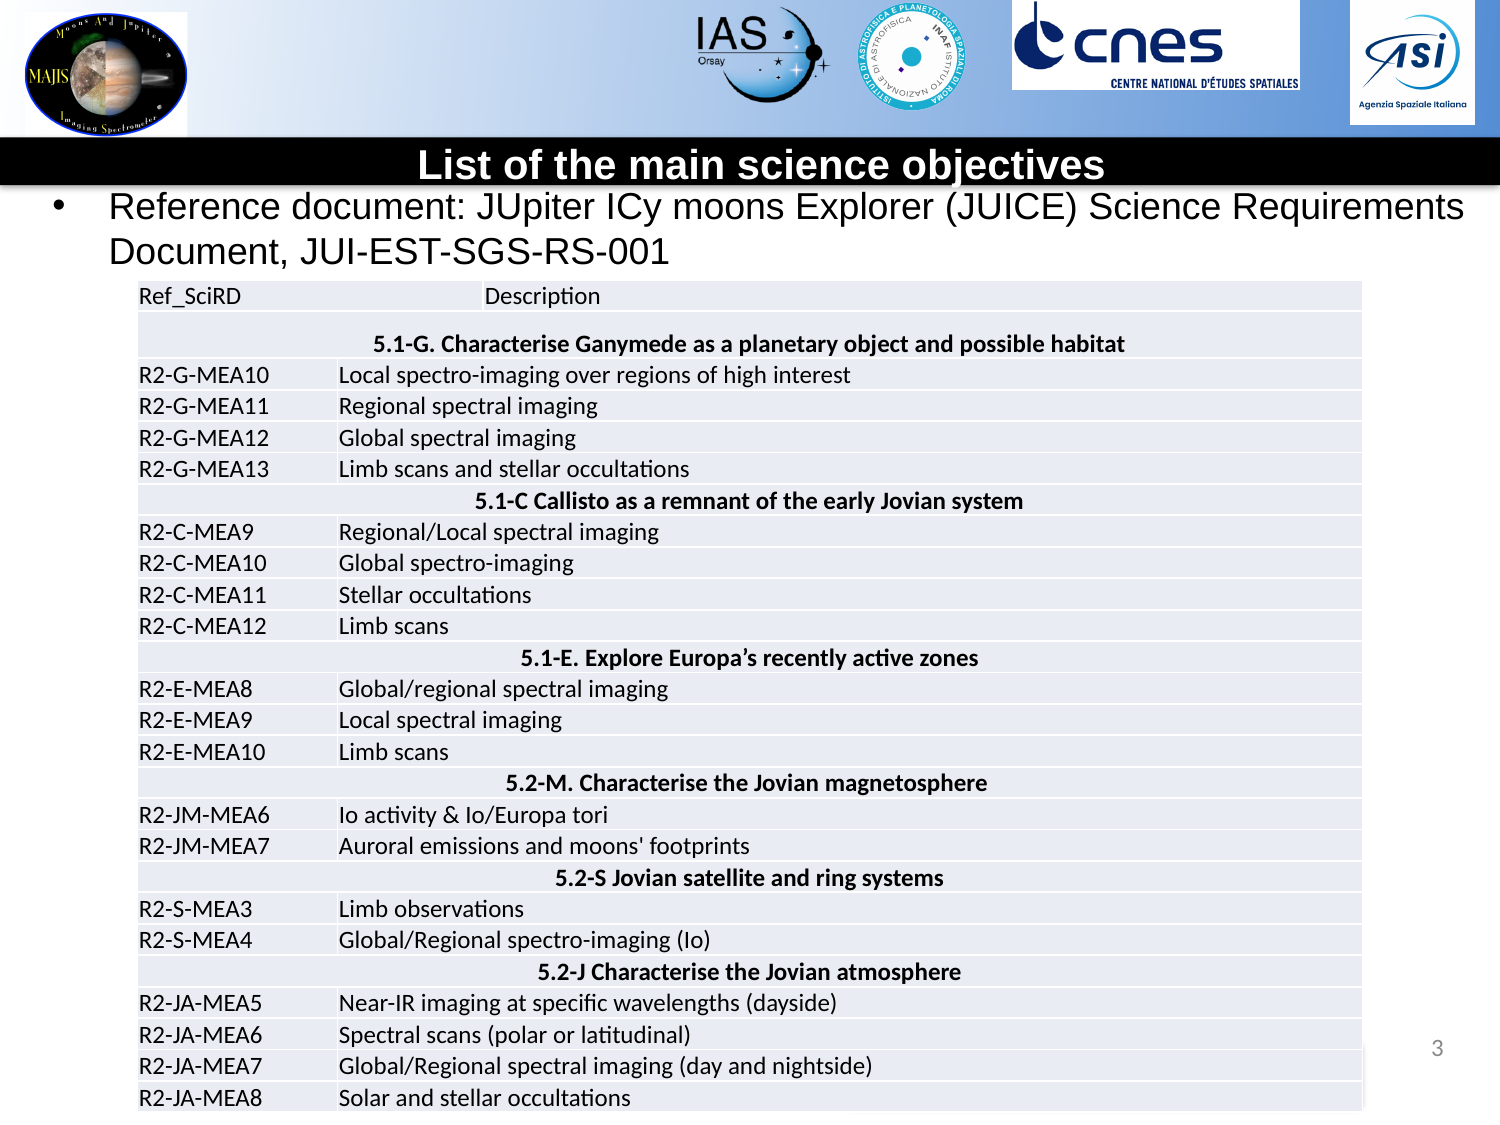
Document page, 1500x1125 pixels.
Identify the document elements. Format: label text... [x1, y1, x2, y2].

picture [687, 0, 988, 130]
table_cell R2-E-MEA9 [138, 705, 337, 734]
table_cell R2-G-MEA11 [138, 391, 337, 420]
table_cell 5.2-M. Characterise the Jovian magnetosphere [138, 768, 1362, 797]
table_cell R2-C-MEA12 [138, 611, 337, 640]
table_cell R2-JM-MEA6 [138, 799, 337, 829]
table_cell Global/Regional spectro-imaging (Io) [338, 925, 1362, 954]
table_cell Stellar occultations [338, 579, 1362, 609]
table_cell R2-G-MEA12 [138, 422, 337, 452]
table_cell R2-JA-MEA7 [138, 1050, 337, 1080]
table_cell R2-JA-MEA6 [138, 1019, 337, 1049]
table_cell Near-IR imaging at specific wavelengths (dayside) [338, 988, 1362, 1017]
picture [1012, 0, 1300, 90]
table_cell 5.1-E. Explore Europa’s recently active zones [138, 642, 1362, 672]
table_cell Regional/Local spectral imaging [338, 516, 1362, 546]
table_cell R2-S-MEA4 [138, 925, 337, 954]
table_cell Local spectro-imaging over regions of high interest [338, 359, 1362, 389]
table_cell Global spectral imaging [338, 422, 1362, 452]
table_cell Global/regional spectral imaging [338, 673, 1362, 703]
table_cell R2-C-MEA11 [138, 579, 337, 609]
table_header Ref_SciRD [138, 281, 482, 310]
table_cell Regional spectral imaging [338, 391, 1362, 420]
table_cell Limb scans [338, 611, 1362, 640]
table_cell R2-G-MEA13 [138, 453, 337, 483]
text_box Reference document: JUpiter ICy moons Explorer (JUICE) Science Requirements Document, JUI-EST-SGS-RS-001 [37, 174, 1500, 280]
table_cell R2-C-MEA10 [138, 548, 337, 577]
table_cell Global spectro-imaging [338, 548, 1362, 577]
table_cell Solar and stellar occultations [338, 1082, 1362, 1111]
table_cell R2-JA-MEA5 [138, 988, 337, 1017]
table_cell R2-E-MEA8 [138, 673, 337, 703]
table_cell Limb observations [338, 893, 1362, 923]
table_cell R2-G-MEA10 [138, 359, 337, 389]
text_box List of the main science objectives [402, 130, 1122, 196]
table_cell 5.2-S Jovian satellite and ring systems [138, 862, 1362, 891]
table_cell Limb scans and stellar occultations [338, 453, 1362, 483]
table_cell Global/Regional spectral imaging (day and nightside) [338, 1050, 1362, 1080]
table_cell 5.2-J Characterise the Jovian atmosphere [138, 956, 1362, 986]
table_cell 5.1-C Callisto as a remnant of the early Jovian system [138, 485, 1362, 514]
slide_number 3 [1371, 1016, 1459, 1076]
table_cell R2-E-MEA10 [138, 736, 337, 766]
table_cell R2-JM-MEA7 [138, 830, 337, 860]
table_cell Auroral emissions and moons' footprints [338, 830, 1362, 860]
picture [1350, 0, 1475, 125]
table_cell Local spectral imaging [338, 705, 1362, 734]
table_cell 5.1-G. Characterise Ganymede as a planetary object and possible habitat [138, 312, 1362, 357]
table_header Description [484, 281, 1362, 310]
table_cell R2-C-MEA9 [138, 516, 337, 546]
table_cell Io activity & Io/Europa tori [338, 799, 1362, 829]
table_cell Spectral scans (polar or latitudinal) [338, 1019, 1362, 1049]
table_cell Limb scans [338, 736, 1362, 766]
table_cell R2-JA-MEA8 [138, 1082, 337, 1111]
table_cell R2-S-MEA3 [138, 893, 337, 923]
